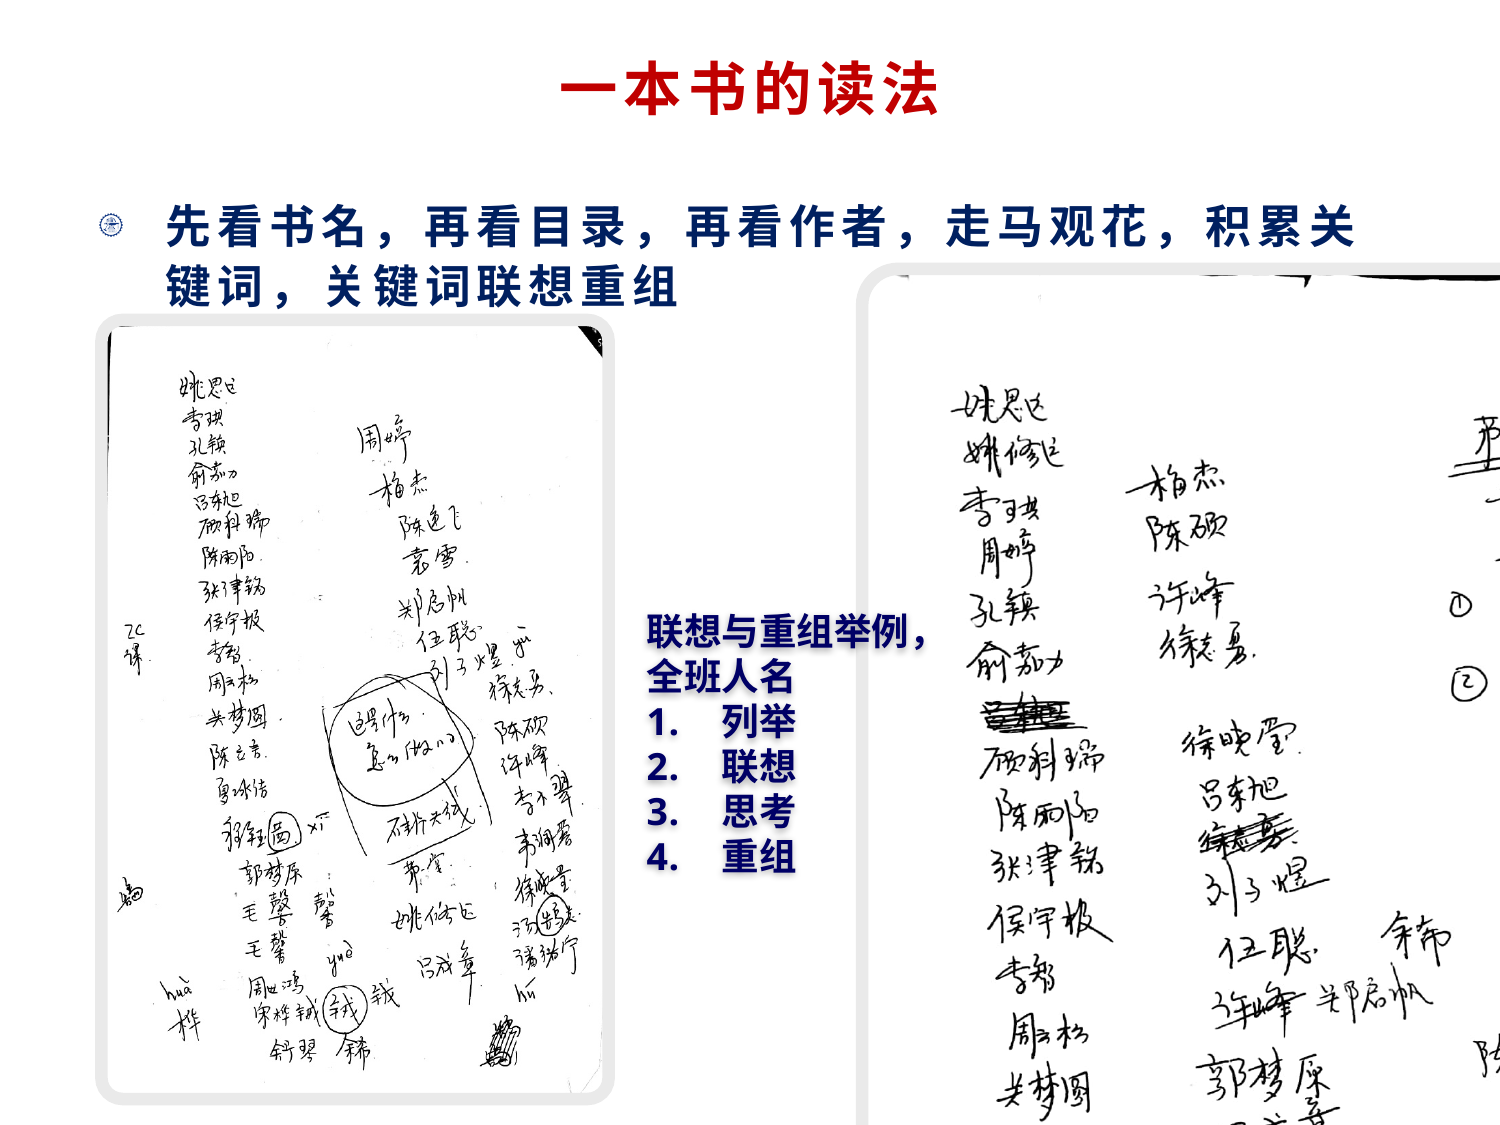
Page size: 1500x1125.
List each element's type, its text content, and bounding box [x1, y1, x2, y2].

title 一本书的读法 [75, 45, 1425, 185]
picture [101, 319, 609, 1100]
picture [91, 205, 131, 245]
picture [861, 268, 1500, 1125]
list 先看书名，再看目录，再看作者，走马观花，积累关键词，关键词联想重组 [76, 184, 1427, 1016]
text_box 联想与重组举例，全班人名 列举 联想 思考 重组 [631, 600, 856, 930]
